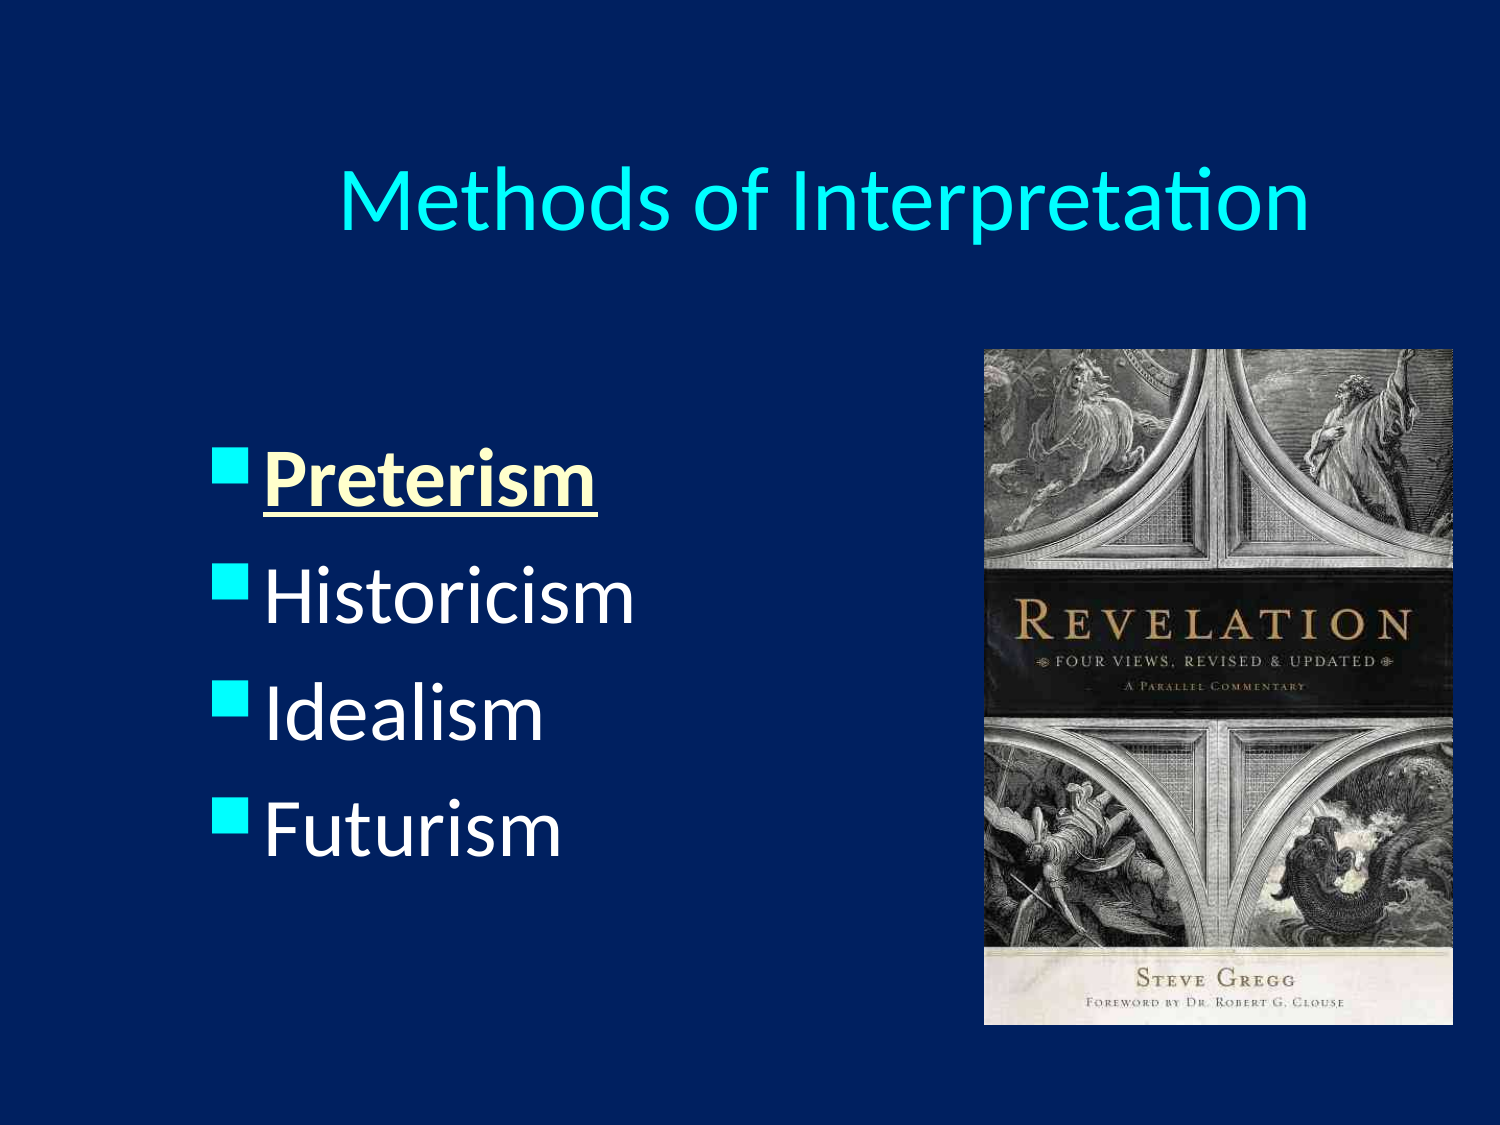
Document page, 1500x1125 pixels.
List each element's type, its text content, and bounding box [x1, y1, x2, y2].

title Methods of Interpretation [187, 99, 1463, 288]
picture [984, 349, 1453, 1026]
list Preterism Historicism Idealism Futurism [191, 318, 1468, 995]
